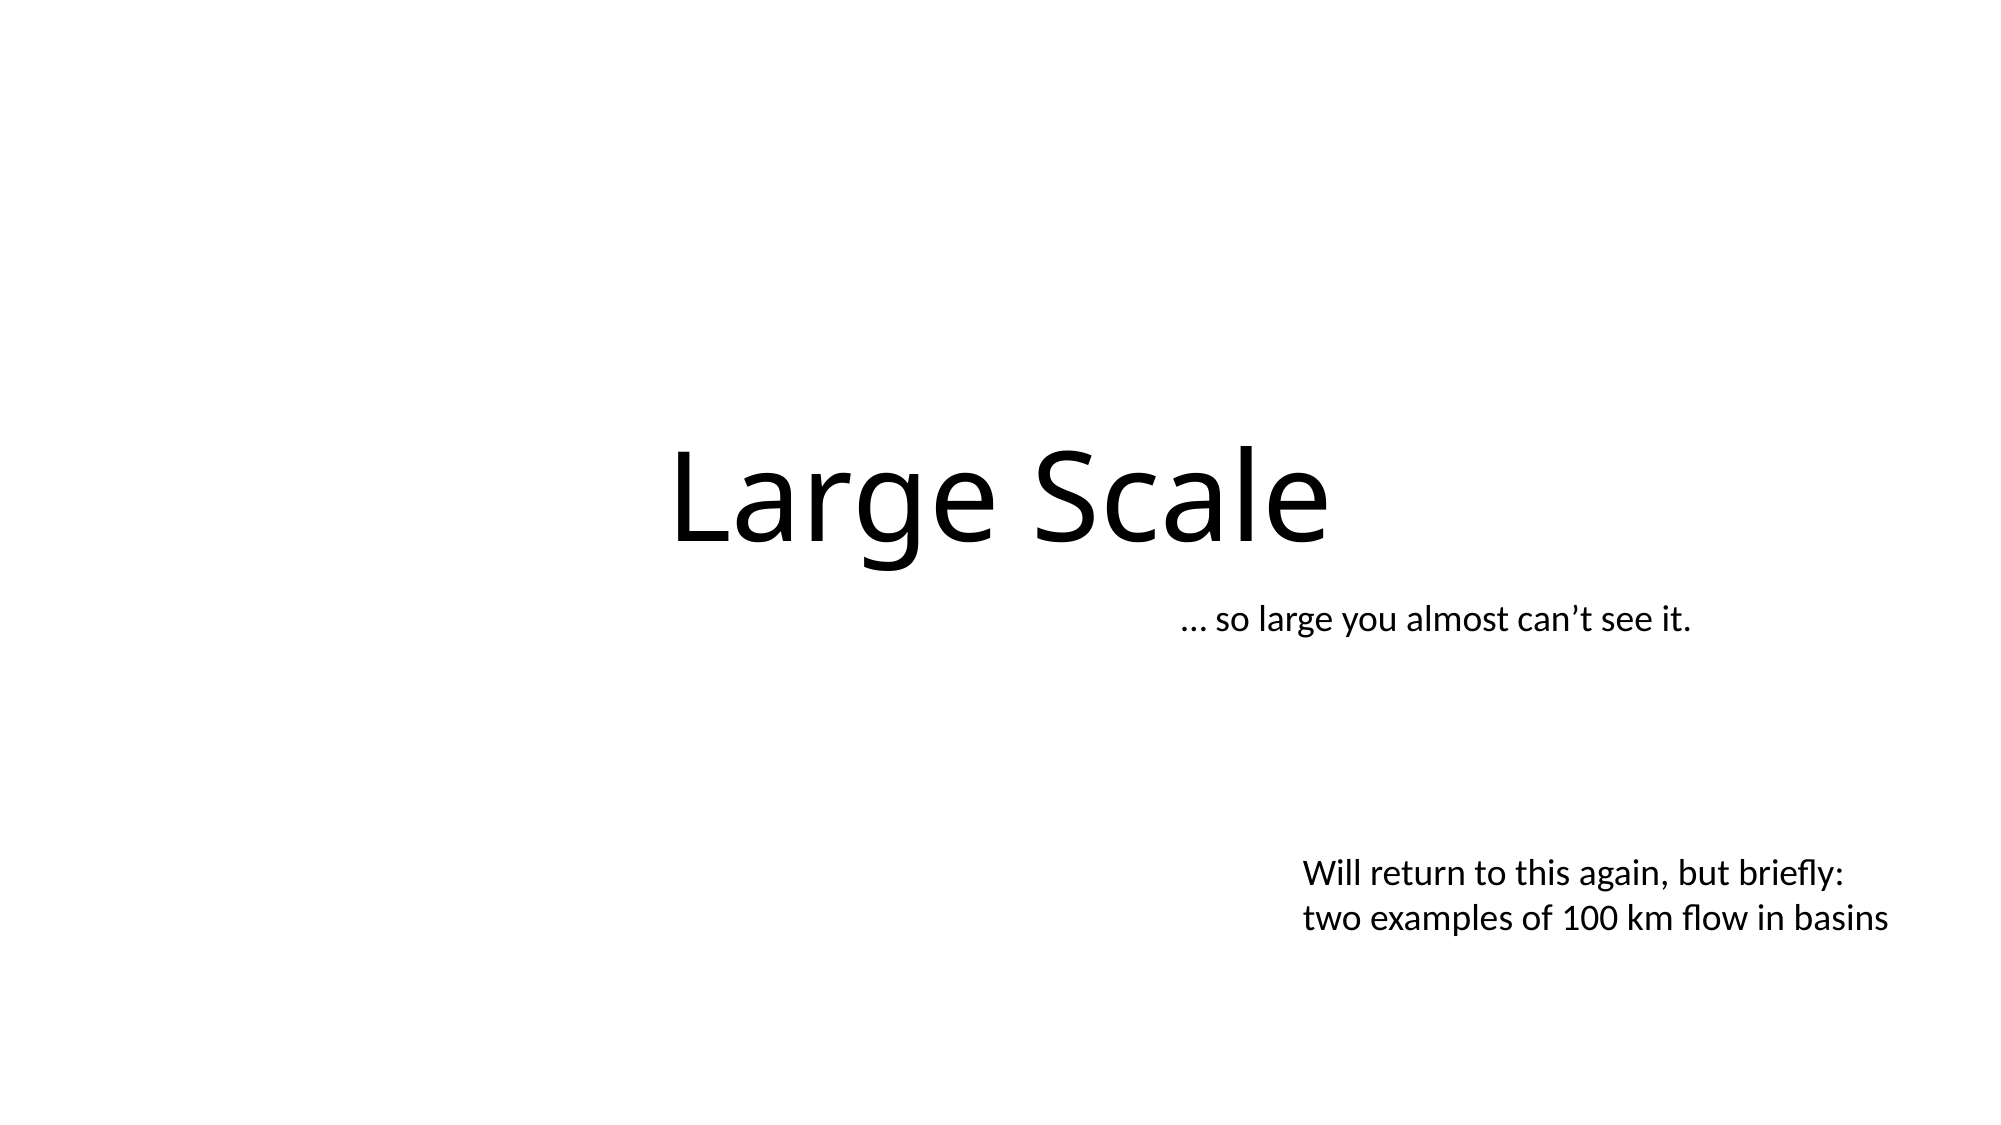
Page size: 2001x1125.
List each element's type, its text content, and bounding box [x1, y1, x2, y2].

text_box Will return to this again, but briefly: two examples of 100 km flow in basins [1288, 840, 1912, 946]
title Large Scale [249, 184, 1750, 576]
text_box … so large you almost can’t see it. [1166, 586, 1708, 647]
